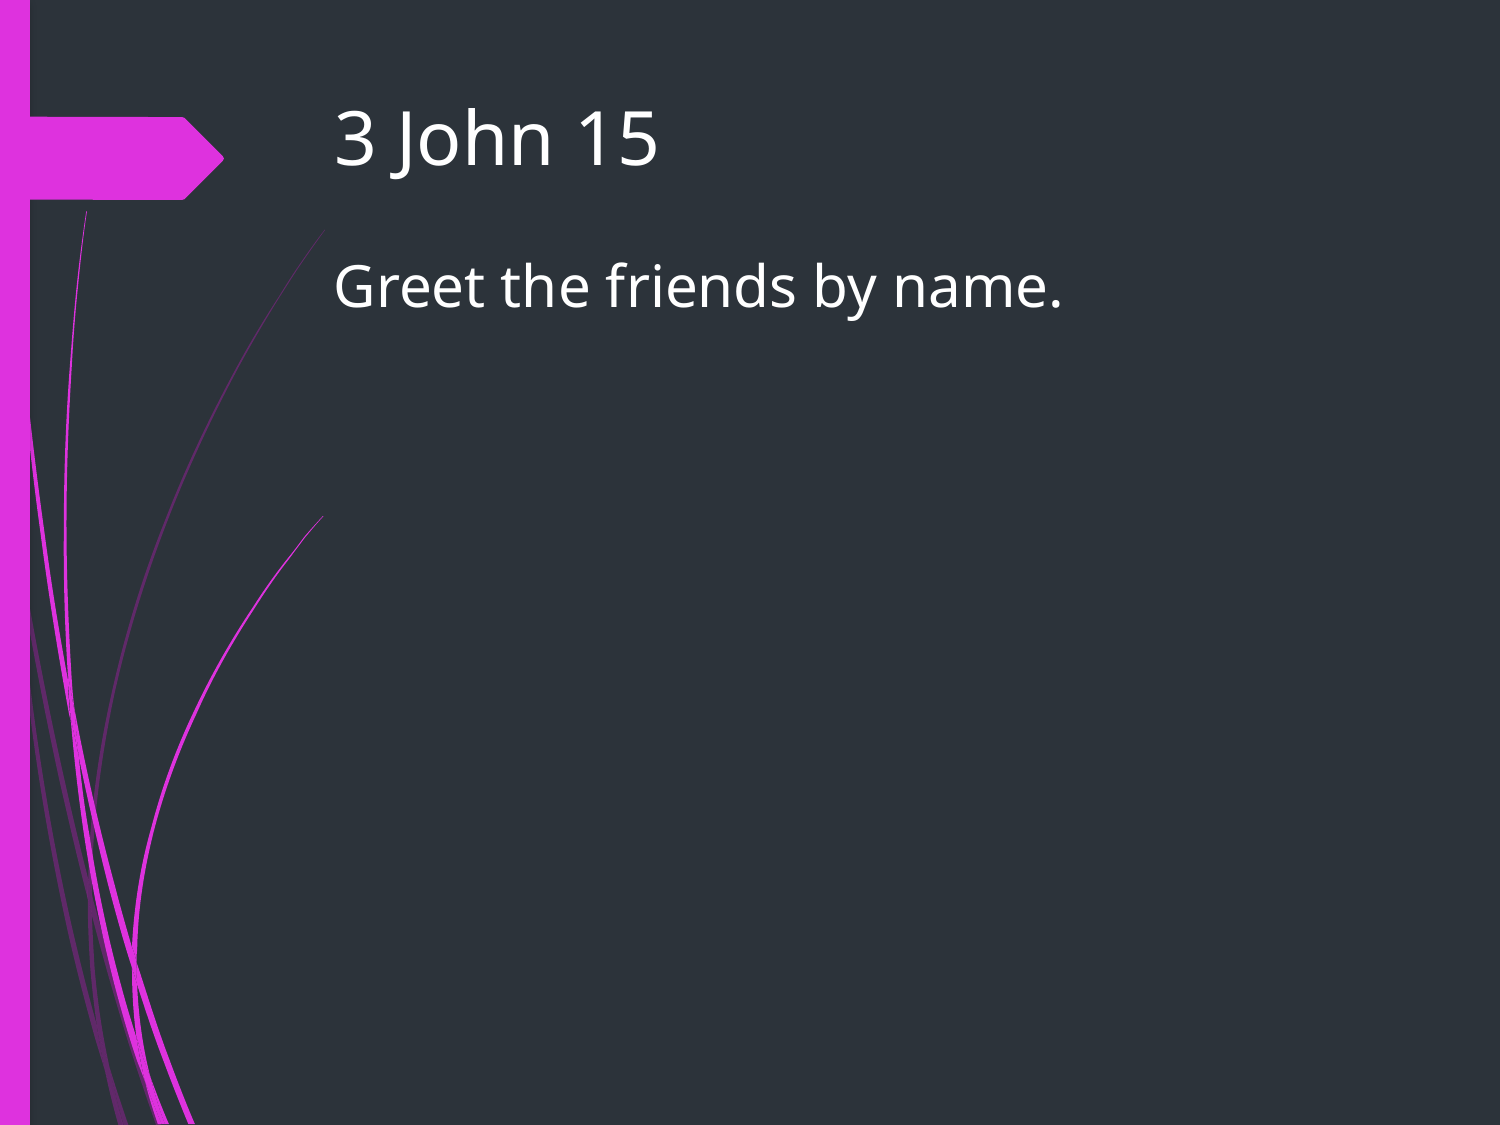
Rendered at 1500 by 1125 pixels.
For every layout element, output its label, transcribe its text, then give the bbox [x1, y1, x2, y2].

text_box Greet the friends by name. [319, 241, 1434, 327]
title 3 John 15 [319, 83, 1400, 241]
